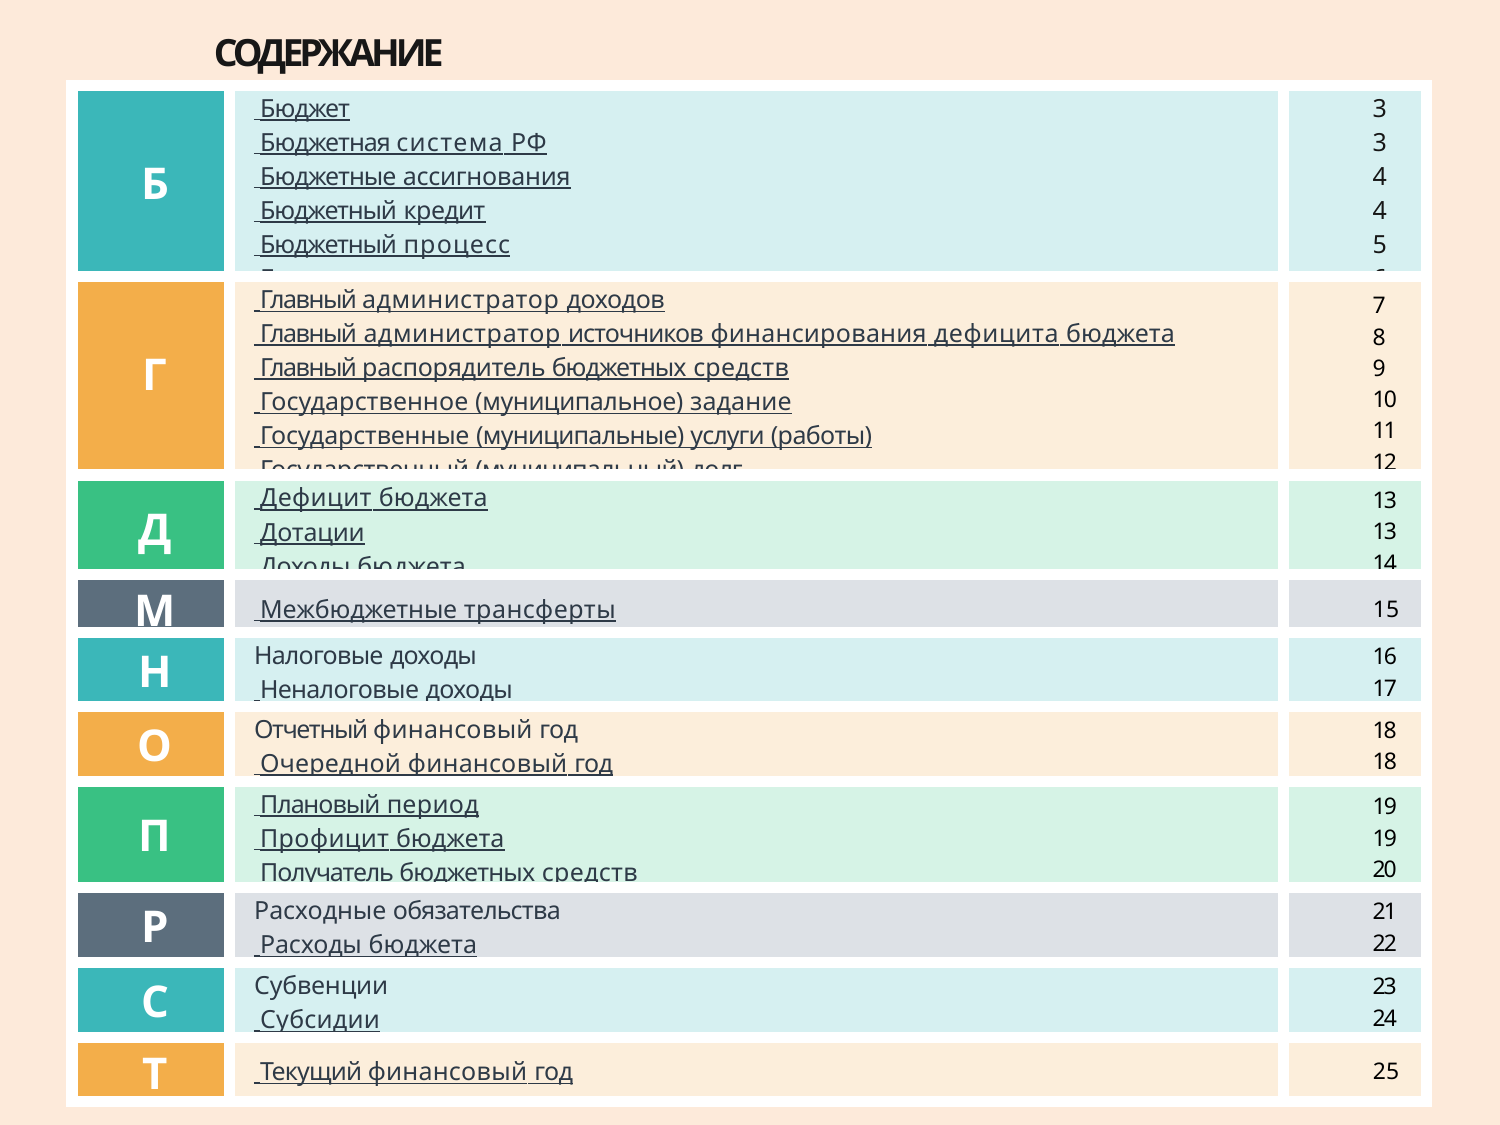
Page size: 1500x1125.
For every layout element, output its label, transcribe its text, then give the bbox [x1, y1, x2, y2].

table_cell Отчетный финансовый год Очередной финансовый год [235, 712, 1278, 776]
table_cell Н [78, 638, 224, 701]
table_cell 15 [1289, 580, 1421, 627]
table_cell Дефицит бюджета Дотации Доходы бюджета [235, 481, 1278, 569]
table_cell 19 19 20 [1289, 787, 1421, 882]
table_cell Плановый период Профицит бюджета Получатель бюджетных средств [235, 787, 1278, 882]
table_cell М [78, 580, 224, 627]
table_cell Р [78, 893, 224, 957]
table_cell 23 24 [1289, 968, 1421, 1032]
table_cell П [78, 787, 224, 882]
table_cell О [78, 712, 224, 776]
text_box СОДЕРЖАНИЕ [211, 26, 480, 74]
table_cell Д [78, 481, 224, 569]
table_cell 13 13 14 [1289, 481, 1421, 569]
table_cell Субвенции Субсидии [235, 968, 1278, 1032]
table_cell 16 17 [1289, 638, 1421, 701]
table_cell С [78, 968, 224, 1032]
table_cell Г [78, 282, 224, 469]
table_cell Текущий финансовый год [235, 1043, 1278, 1096]
table_cell Расходные обязательства Расходы бюджета [235, 893, 1278, 957]
table_cell 18 18 [1289, 712, 1421, 776]
table_cell Т [78, 1043, 224, 1096]
table_cell Главный администратор доходов Главный администратор источников финансирования дефицита бюджета Главный распорядитель бюджетных средств Государственное (муниципальное) задание Государственные (муниципальные) услуги (работы) Государственный (муниципальный) долг [235, 282, 1278, 469]
table_cell 21 22 [1289, 893, 1421, 957]
table_cell Межбюджетные трансферты [235, 580, 1278, 627]
table_cell 7 8 9 10 11 12 [1289, 282, 1421, 469]
table_header 3 3 4 4 5 6 [1289, 91, 1421, 271]
table_cell Налоговые доходы Неналоговые доходы [235, 638, 1278, 701]
table_cell 25 [1289, 1043, 1421, 1096]
table_header Бюджет Бюджетная система РФ Бюджетные ассигнования Бюджетный кредит Бюджетный процесс Безвозмездные поступления [235, 91, 1278, 271]
table_header Б [78, 91, 224, 271]
